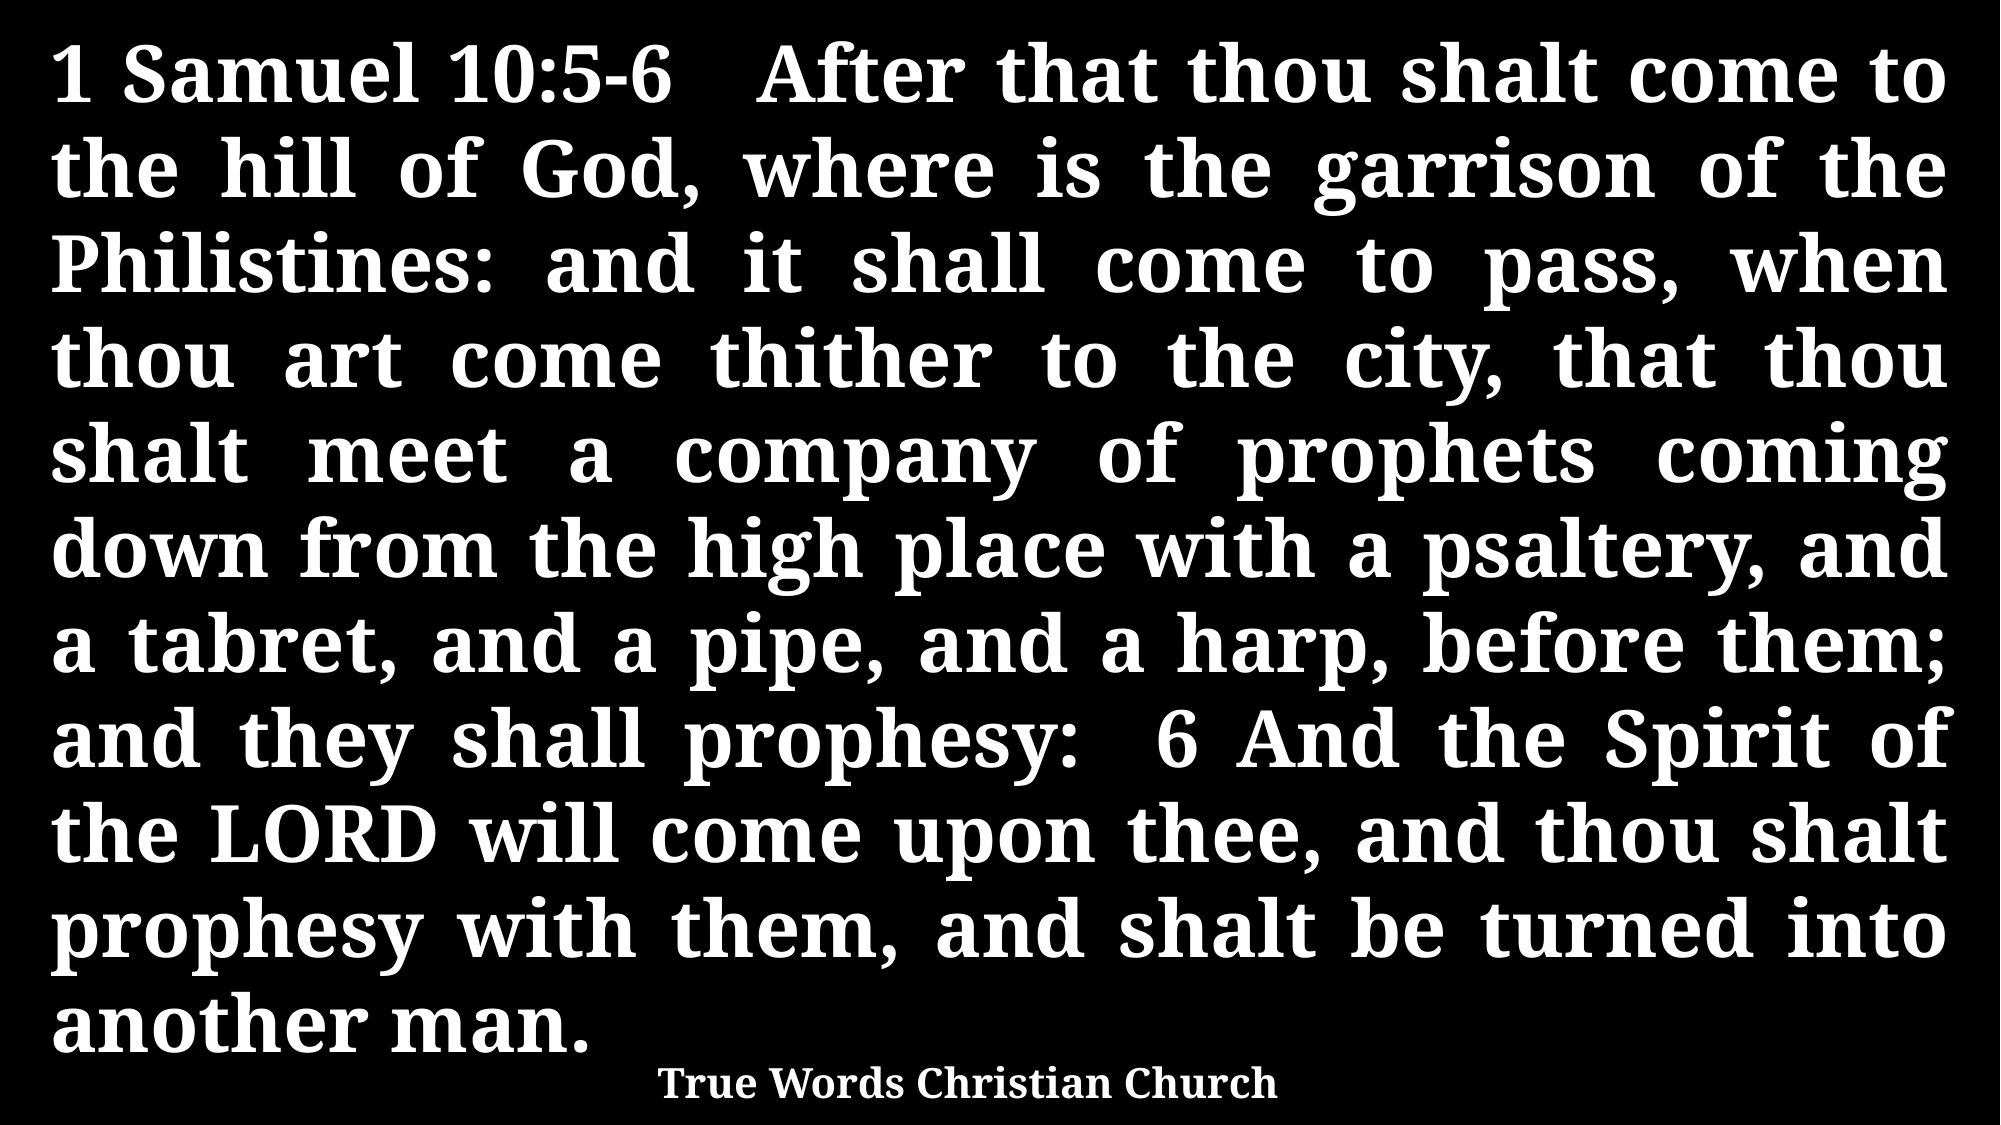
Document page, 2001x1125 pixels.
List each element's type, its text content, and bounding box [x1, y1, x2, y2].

text_box 1 Samuel 10:5-6 After that thou shalt come to the hill of God, where is the garrison of the Philistines: and it shall come to pass, when thou art come thither to the city, that thou shalt meet a company of prophets coming down from the high place with a psaltery, and a tabret, and a pipe, and a harp, before them; and they shall prophesy: 6 And the Spirit of the LORD will come upon thee, and thou shalt prophesy with them, and shalt be turned into another man. [35, 15, 1965, 1076]
text_box True Words Christian Church [642, 1076, 1294, 1114]
